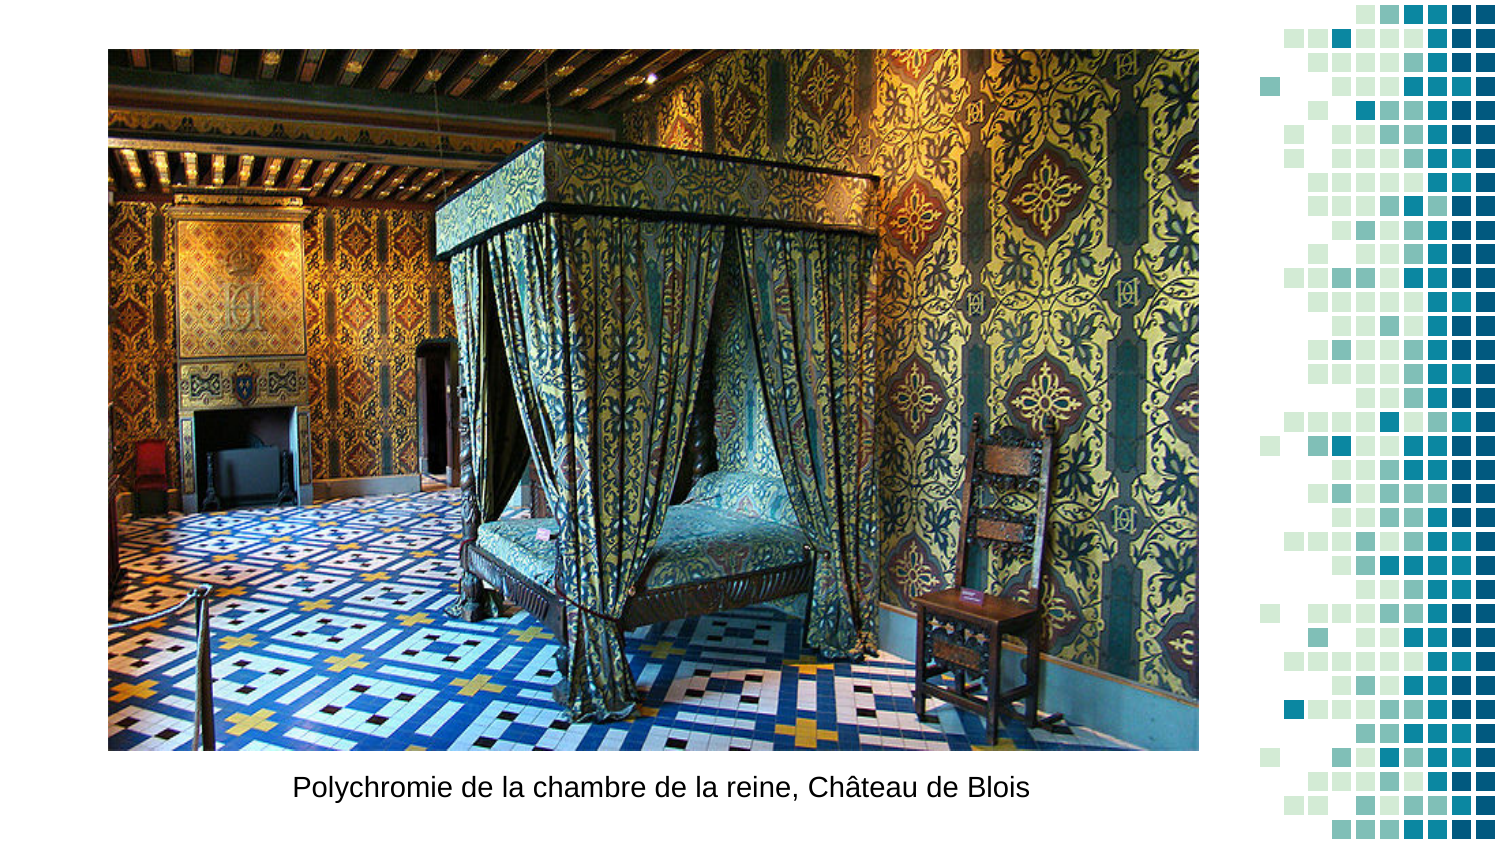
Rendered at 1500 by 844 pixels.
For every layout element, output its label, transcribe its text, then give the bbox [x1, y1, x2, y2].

picture [108, 49, 1200, 751]
text_box Polychromie de la chambre de la reine, Château de Blois [277, 761, 1081, 811]
